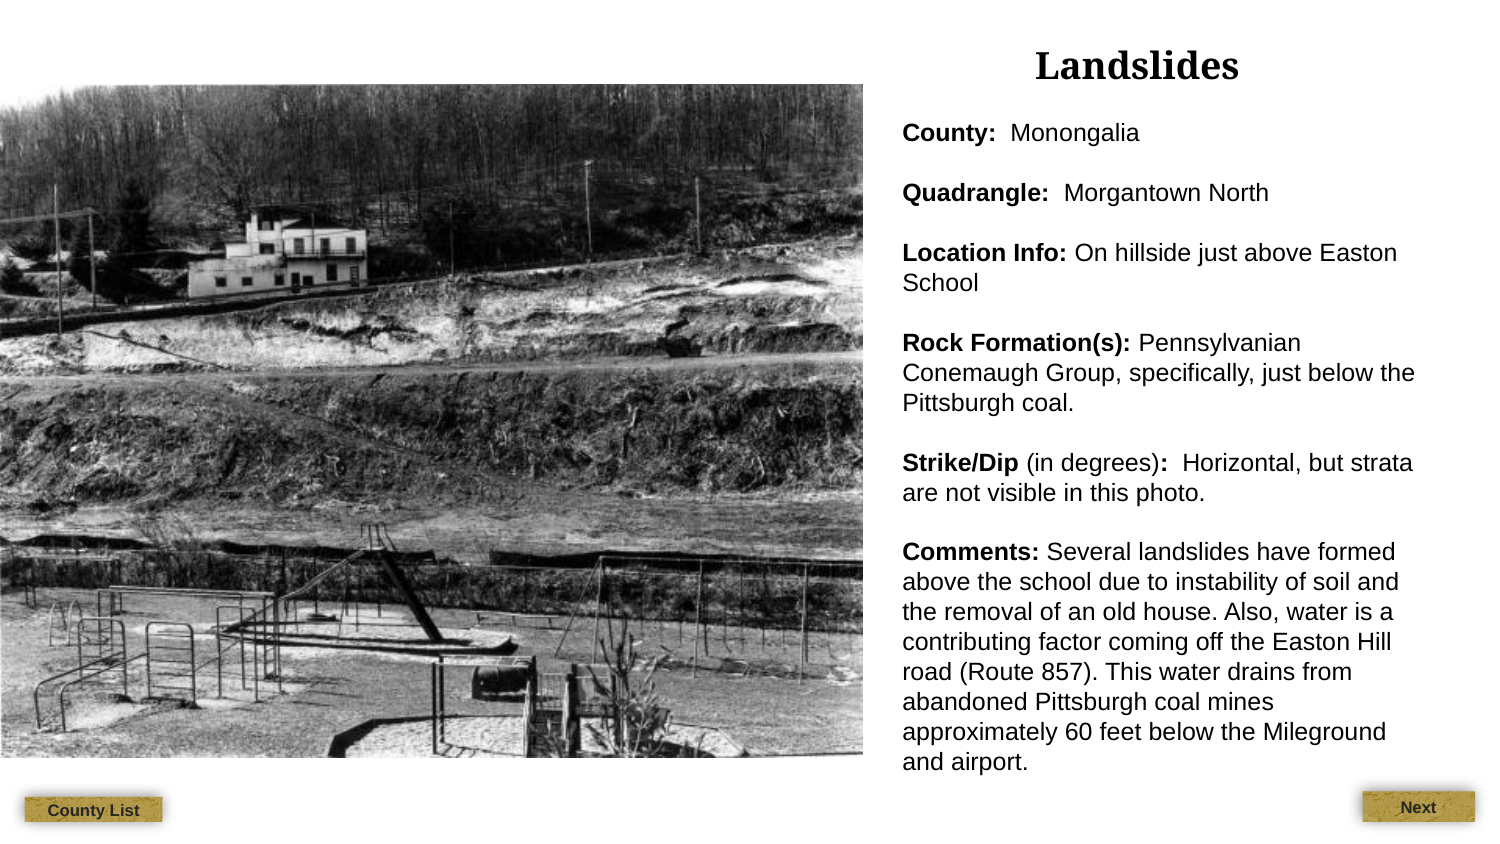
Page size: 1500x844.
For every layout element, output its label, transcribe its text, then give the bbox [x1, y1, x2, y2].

picture [0, 84, 863, 758]
text_box Next [1362, 791, 1476, 822]
text_box Landslides [837, 34, 1438, 95]
text_box County: Monongalia Quadrangle: Morgantown North Location Info: On hillside just above Easton School Rock Formation(s): Pennsylvanian Conemaugh Group, specifically, just below the Pittsburgh coal. Strike/Dip (in degrees): Horizontal, but strata are not visible in this photo. Comments: Several landslides have formed above the school due to instability of soil and the removal of an old house. Also, water is a contributing factor coming off the Easton Hill road (Route 857). This water drains from abandoned Pittsburgh coal mines approximately 60 feet below the Mileground and airport. [887, 109, 1438, 783]
text_box County List [24, 796, 163, 822]
